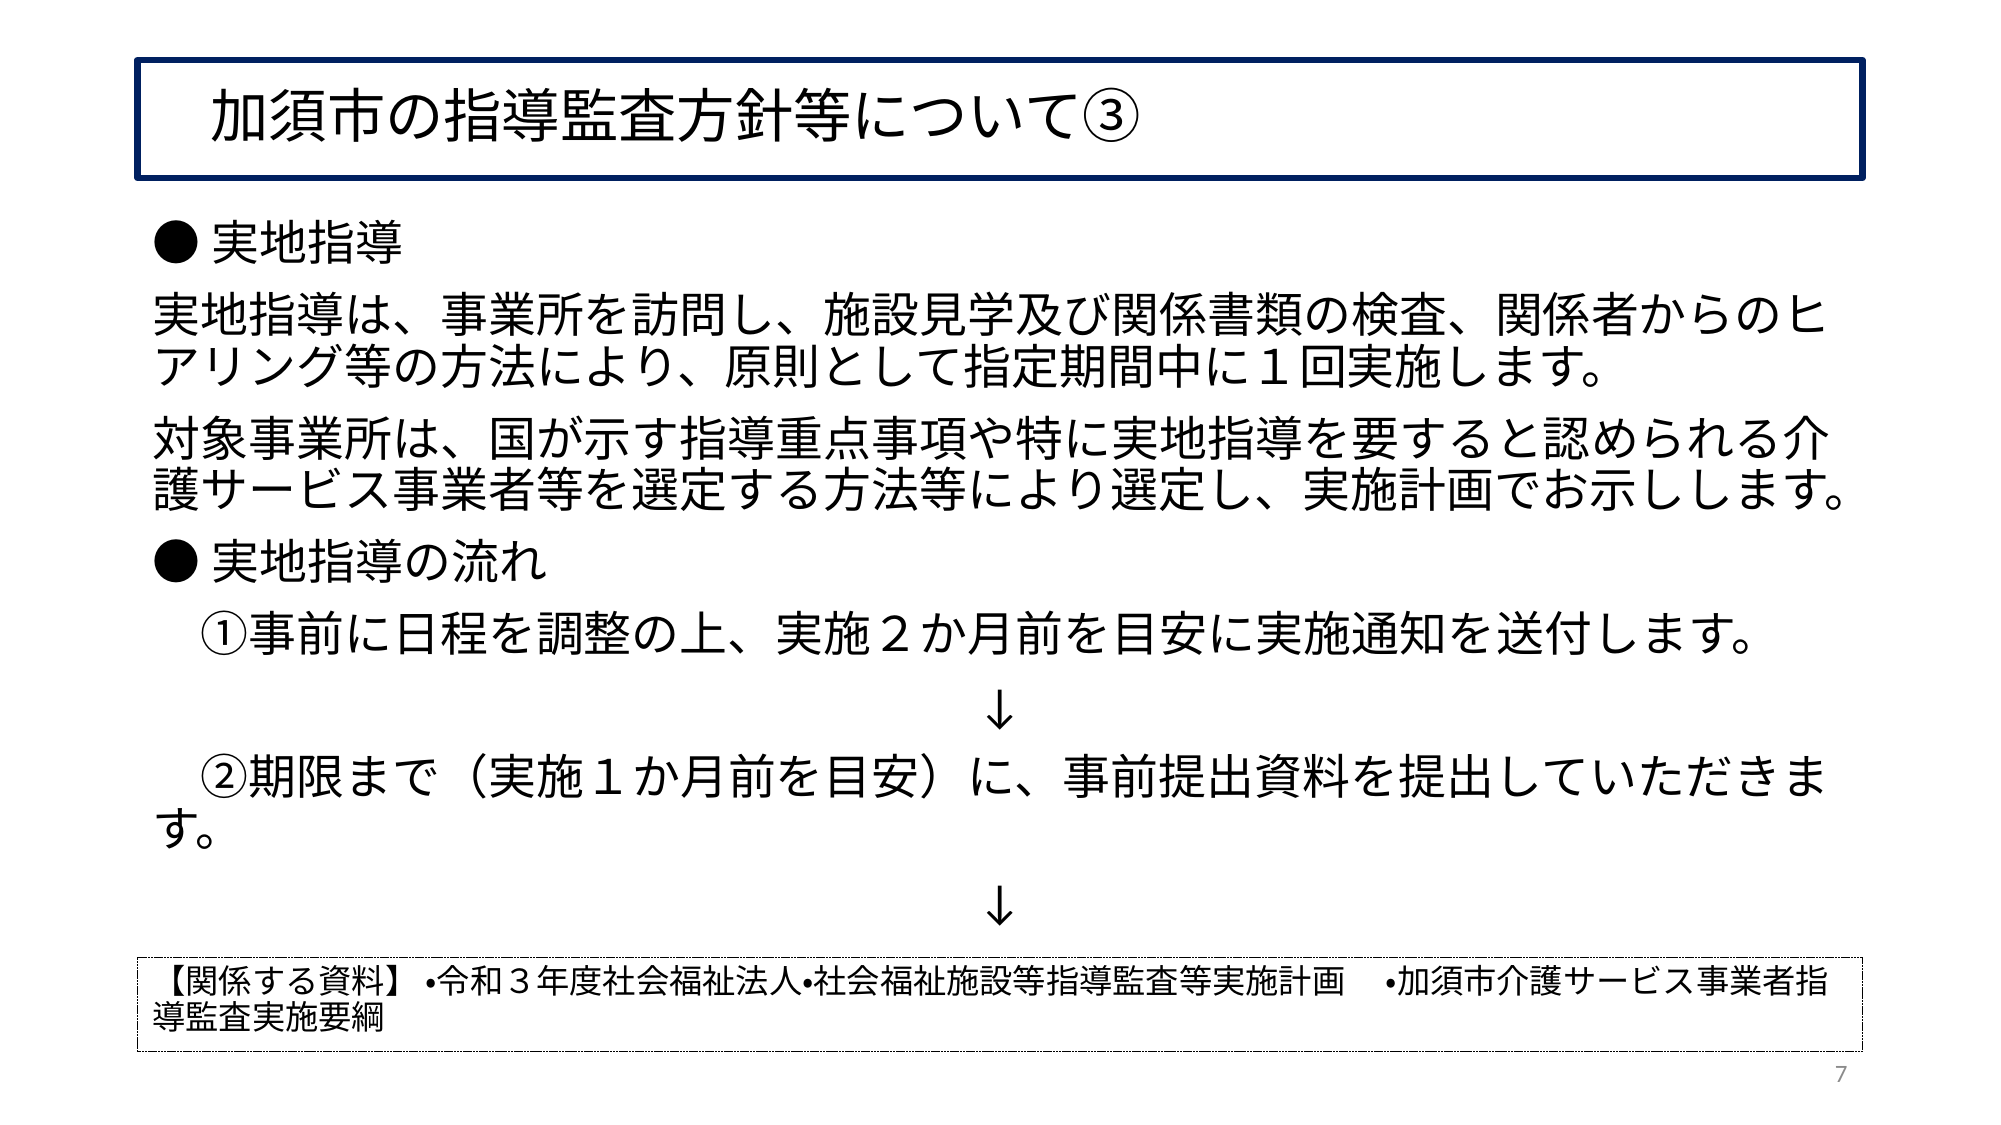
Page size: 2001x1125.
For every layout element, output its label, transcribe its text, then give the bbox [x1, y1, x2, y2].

text_box 【関係する資料】 ・令和３年度社会福祉法人・社会福祉施設等指導監査等実施計画 ・加須市介護サービス事業者指導監査実施要綱 [137, 957, 1863, 1052]
title 加須市の指導監査方針等について③ [137, 59, 1863, 178]
list ●実地指導 実地指導は、事業所を訪問し、施設見学及び関係書類の検査、関係者からのヒアリング等の方法により、原則として指定期間中に１回実施します。 対象事業所は、国が示す指導重点事項や特に実地指導を要すると認められる介護サービス事業者等を選定する方法等により選定し、実施計画でお示しします。 ●実地指導の流れ ①事前に日程を調整の上、実施２か月前を目安に実施通知を送付します。 ↓ ②期限まで（実施１か月前を目安）に、事前提出資料を提出していただきます。 ↓ [137, 211, 1863, 957]
slide_number 7 [1412, 1052, 1863, 1103]
